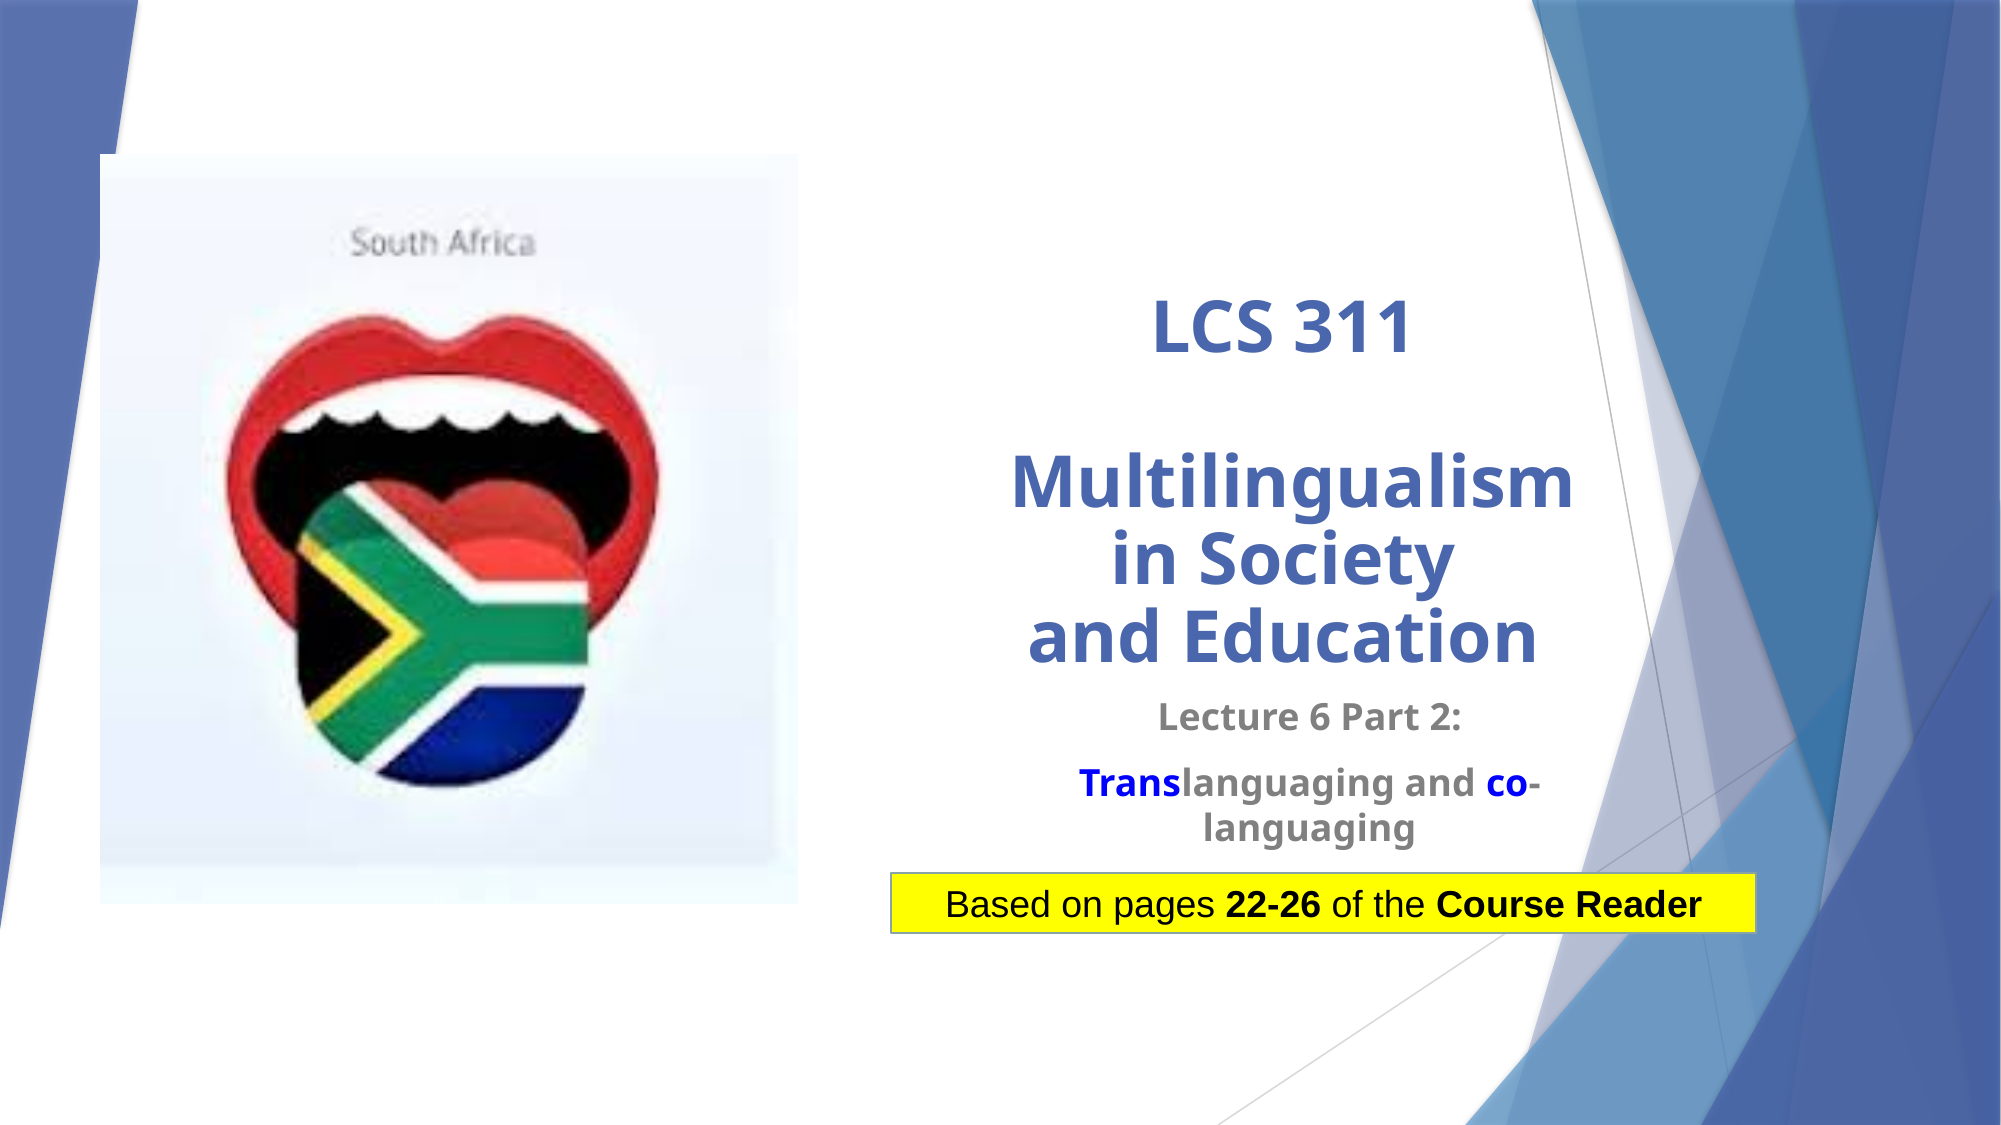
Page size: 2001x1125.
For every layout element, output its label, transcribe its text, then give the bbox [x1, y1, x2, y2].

picture [99, 153, 799, 904]
subtitle Lecture 6 Part 2: Translanguaging and co-languaging [678, 685, 1655, 941]
title LCS 311 Multilingualism in Society and Education [931, 279, 1655, 685]
text_box Based on pages 22-26 of the Course Reader [891, 873, 1757, 933]
